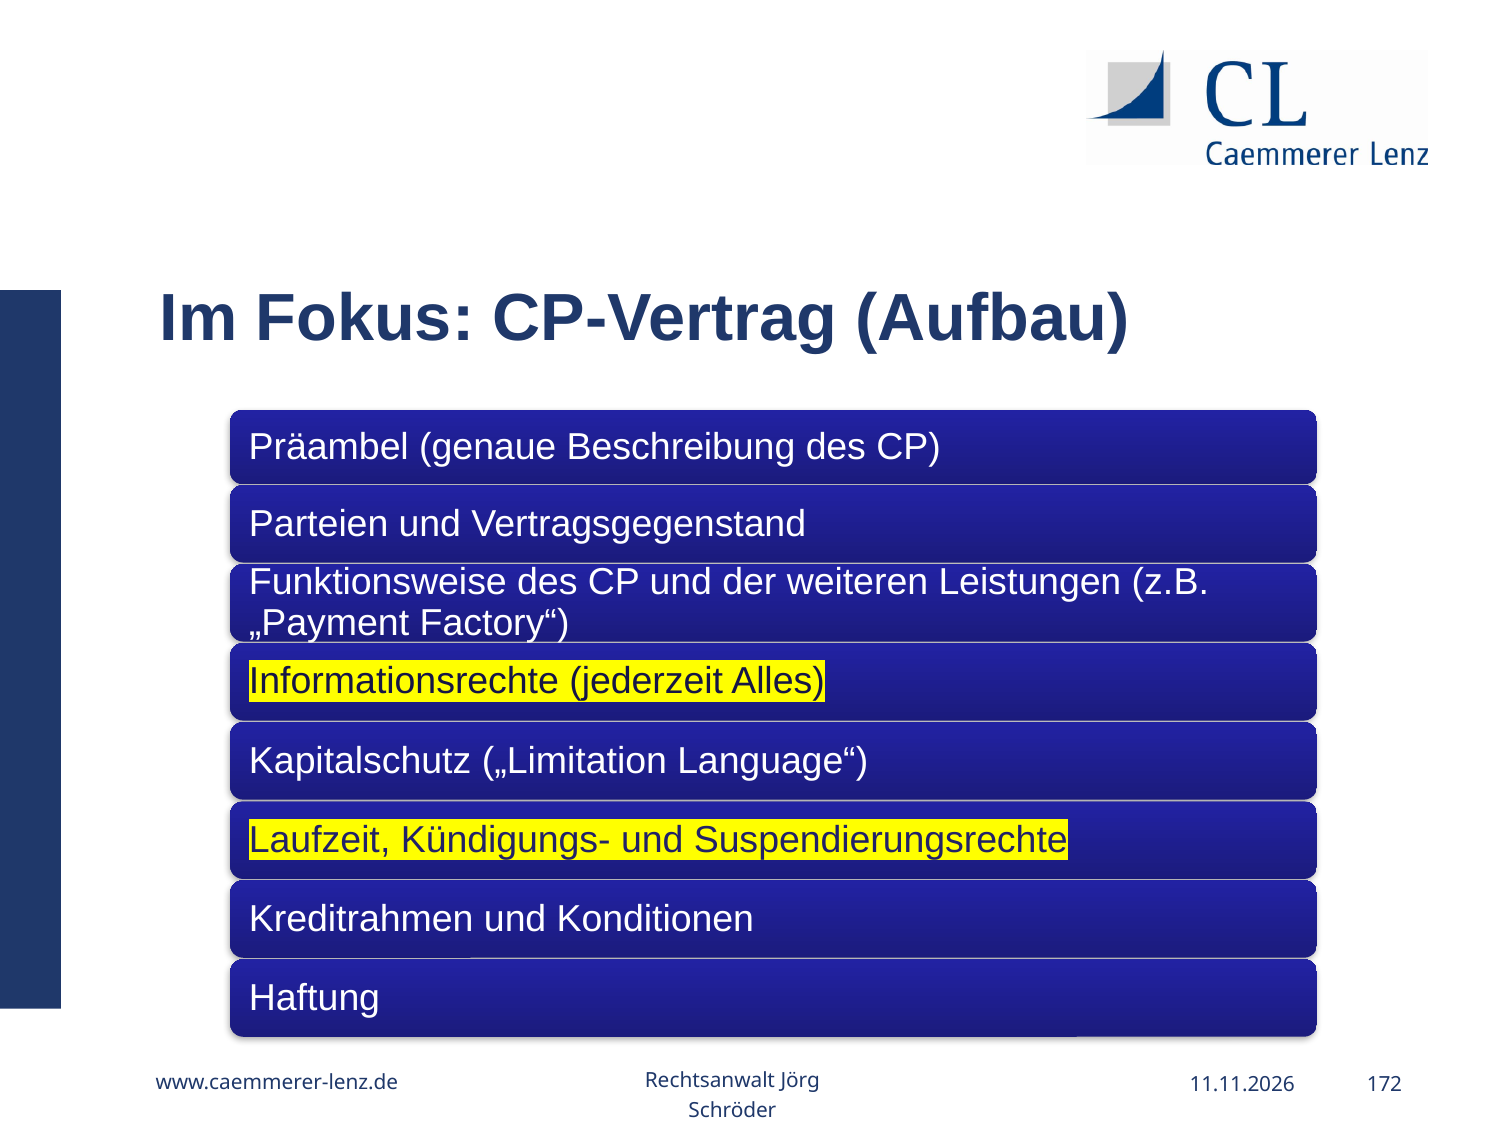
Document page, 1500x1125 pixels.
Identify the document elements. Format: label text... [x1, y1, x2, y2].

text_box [229, 408, 1318, 1038]
list Im Fokus: CP-Vertrag (Aufbau) [146, 267, 1400, 392]
picture [1086, 50, 1428, 165]
